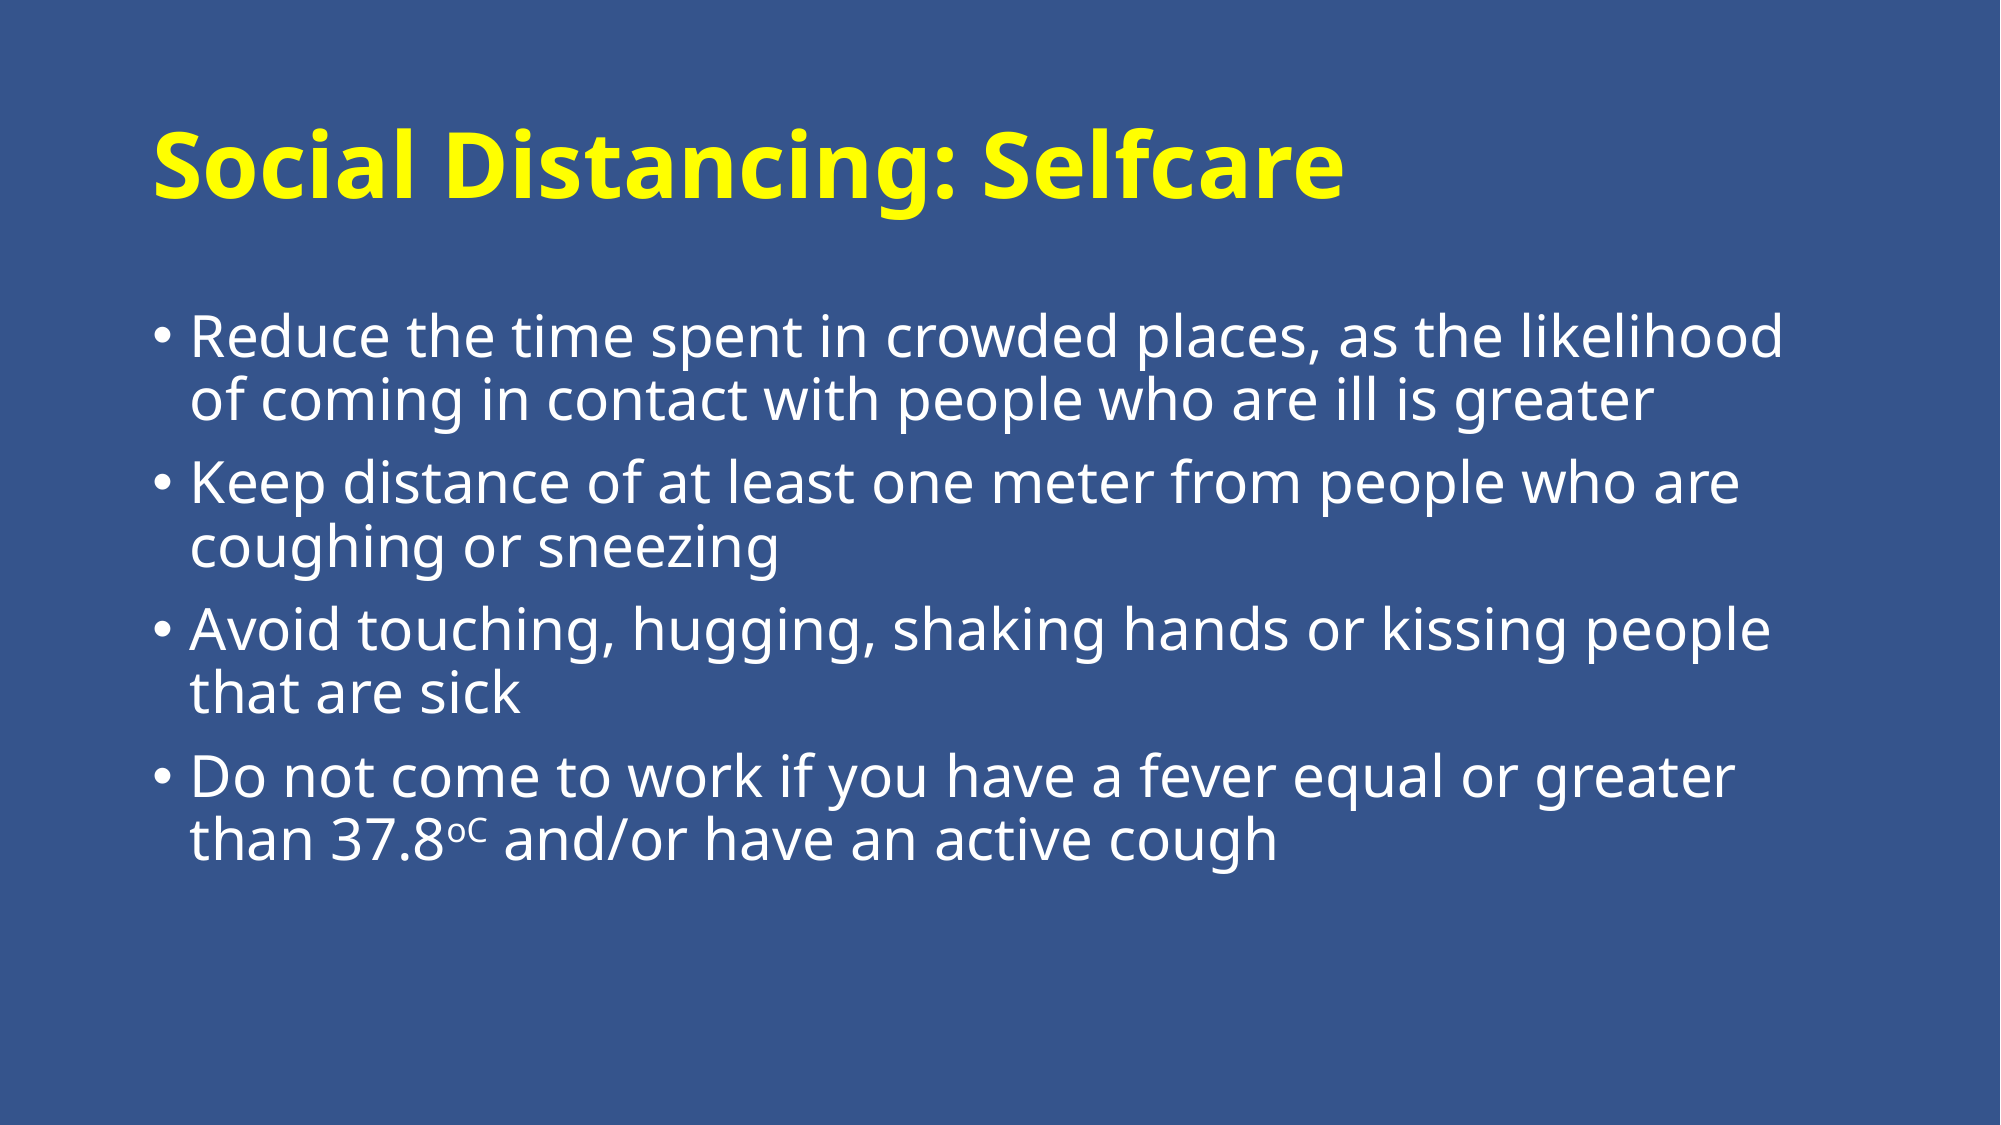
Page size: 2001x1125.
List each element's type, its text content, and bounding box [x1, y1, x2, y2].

list Reduce the time spent in crowded places, as the likelihood of coming in contact with people who are ill is greater Keep distance of at least one meter from people who are coughing or sneezing Avoid touching, hugging, shaking hands or kissing people that are sick Do not come to work if you have a fever equal or greater than 37.8oC and/or have an active cough [137, 299, 1863, 1014]
title Social Distancing: Selfcare [137, 59, 1863, 278]
